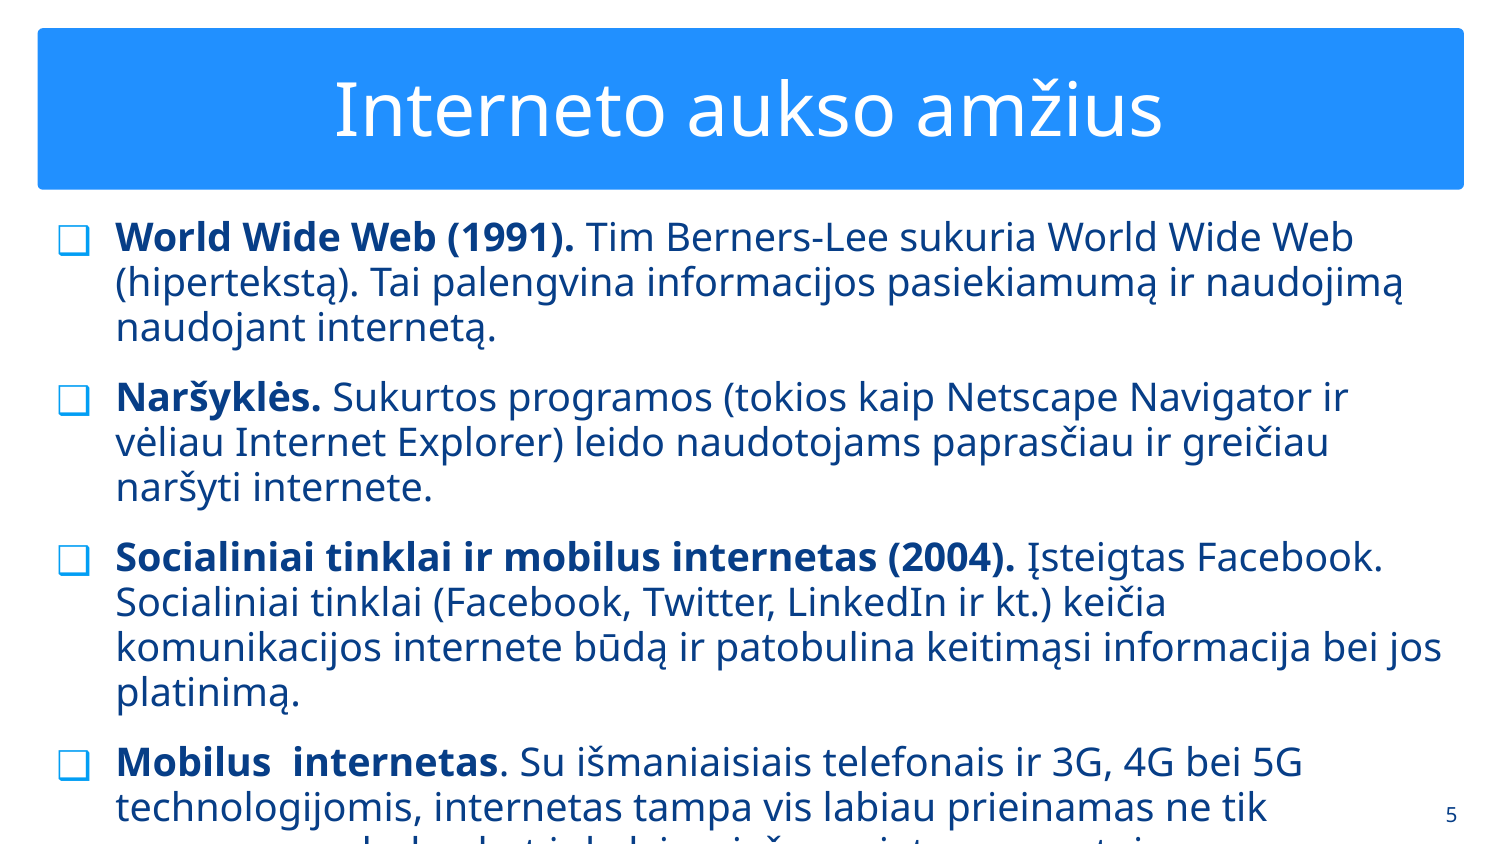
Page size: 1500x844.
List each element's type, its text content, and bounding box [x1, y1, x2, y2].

list World Wide Web (1991). Tim Berners-Lee sukuria World Wide Web (hipertekstą). Tai palengvina informacijos pasiekiamumą ir naudojimą naudojant internetą. Naršyklės. Sukurtos programos (tokios kaip Netscape Navigator ir vėliau Internet Explorer) leido naudotojams paprasčiau ir greičiau naršyti internete. Socialiniai tinklai ir mobilus internetas (2004). Įsteigtas Facebook. Socialiniai tinklai (Facebook, Twitter, LinkedIn ir kt.) keičia komunikacijos internete būdą ir patobulina keitimąsi informacija bei jos platinimą. Mobilus internetas. Su išmaniaisiais telefonais ir 3G, 4G bei 5G technologijomis, internetas tampa vis labiau prieinamas ne tik namuose ar darbe, bet ir kelyje, viešose vietose, gamtoje. [41, 207, 1459, 815]
title Interneto aukso amžius [75, 29, 1425, 184]
slide_number ‹#› [1402, 793, 1500, 839]
